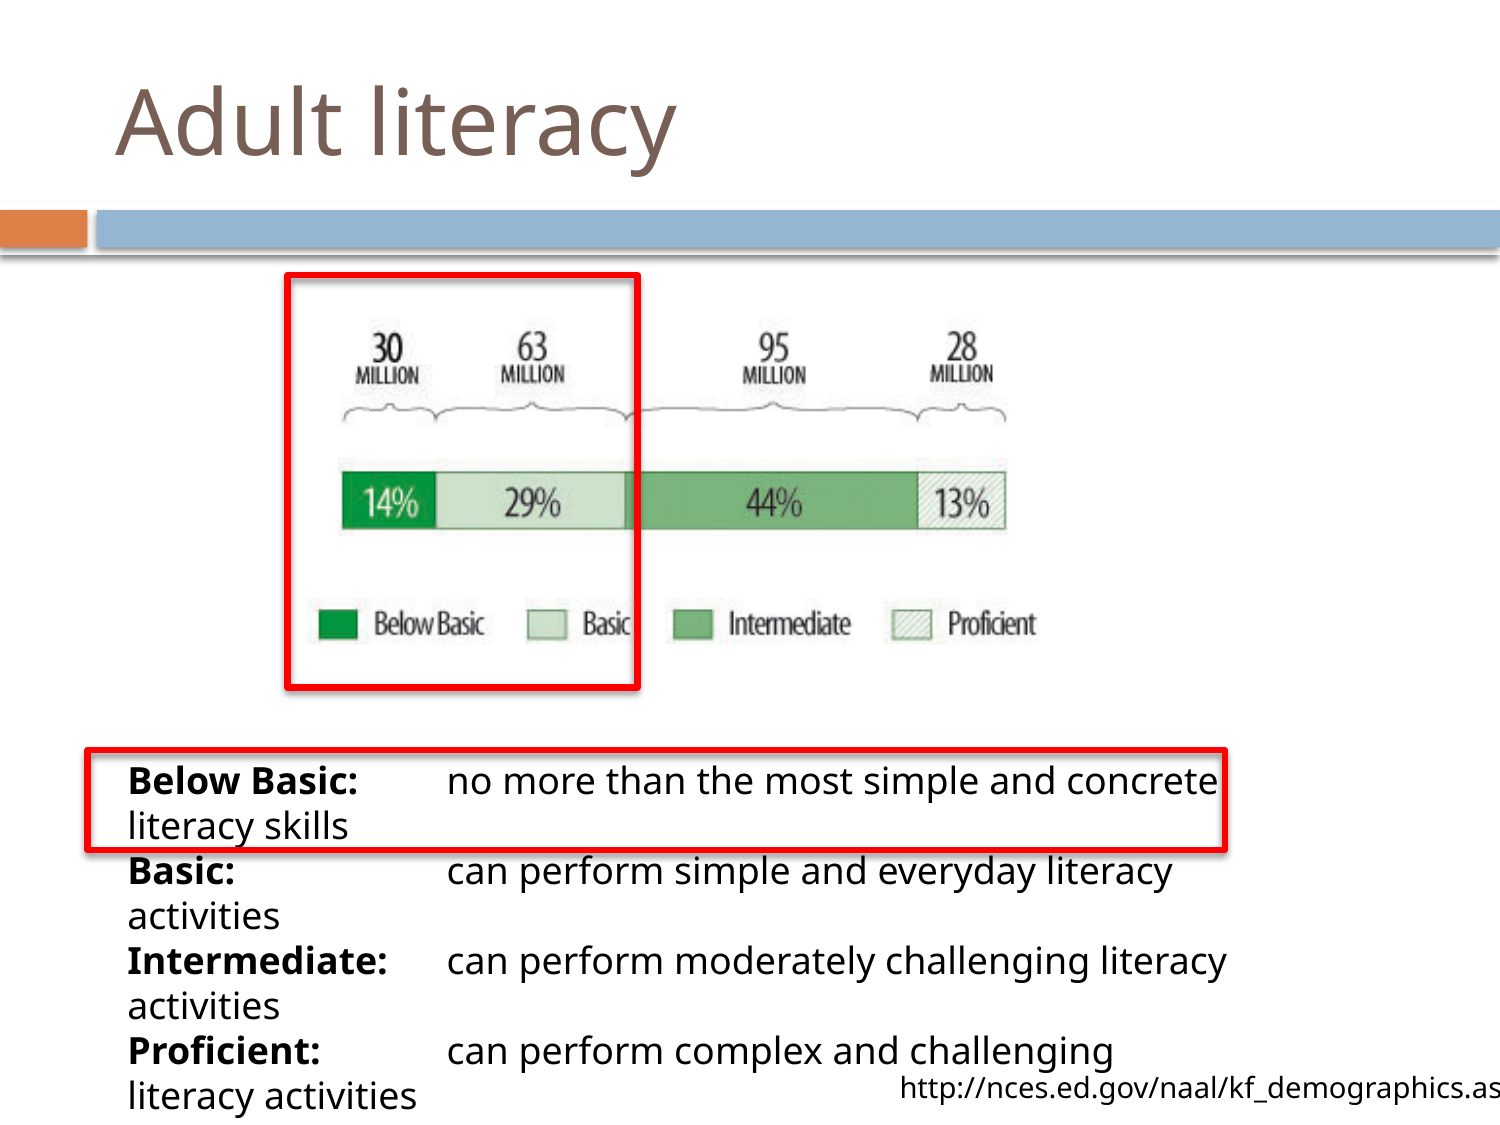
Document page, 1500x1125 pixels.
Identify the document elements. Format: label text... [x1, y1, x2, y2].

title Adult literacy [100, 37, 1438, 200]
text_box [287, 274, 638, 290]
text_box Below Basic: no more than the most simple and concrete literacy skills Basic: can perform simple and everyday literacy activities Intermediate: can perform moderately challenging literacy activities Proficient: can perform complex and challenging literacy activities [112, 749, 1253, 1125]
text_box http://nces.ed.gov/naal/kf_demographics.asp [884, 1061, 1500, 1112]
text_box [87, 749, 1226, 851]
picture [292, 286, 1063, 716]
